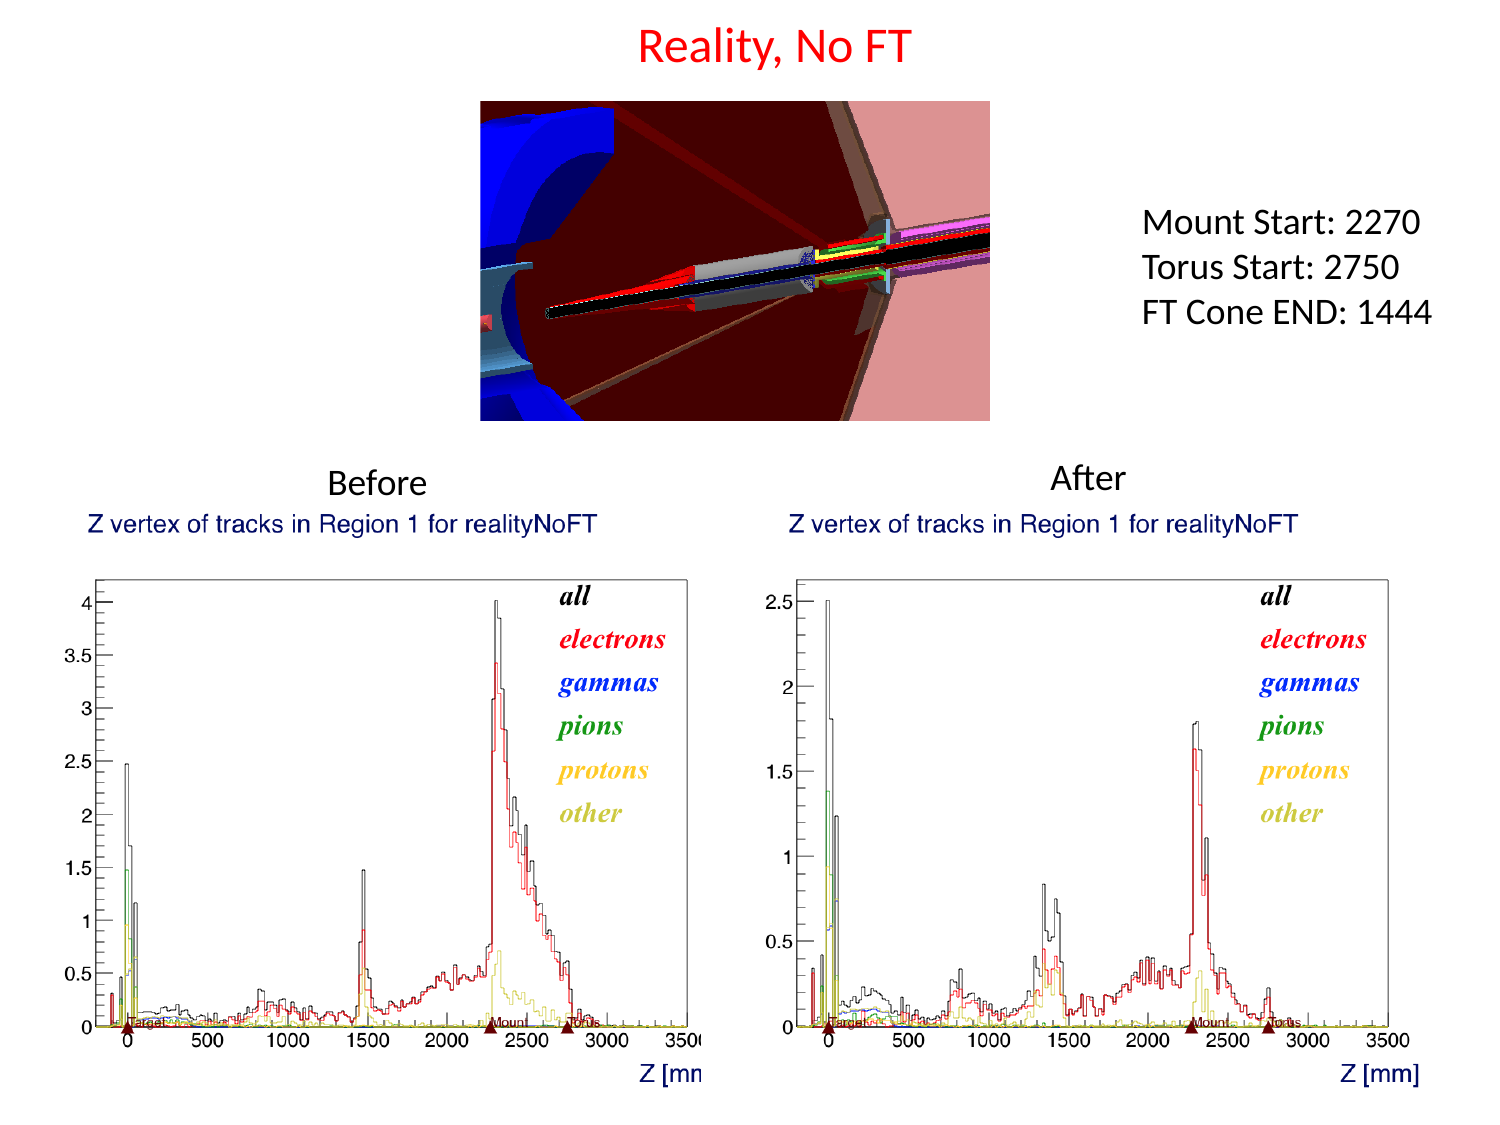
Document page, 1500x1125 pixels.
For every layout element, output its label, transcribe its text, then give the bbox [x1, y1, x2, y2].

picture [0, 480, 1500, 1102]
text_box Before [312, 450, 443, 479]
picture [480, 101, 991, 421]
text_box Mount Start: 2270 Torus Start: 2750 FT Cone END: 1444 [1127, 190, 1448, 340]
text_box After [1035, 445, 1142, 479]
text_box Reality, No FT [99, 0, 1450, 129]
